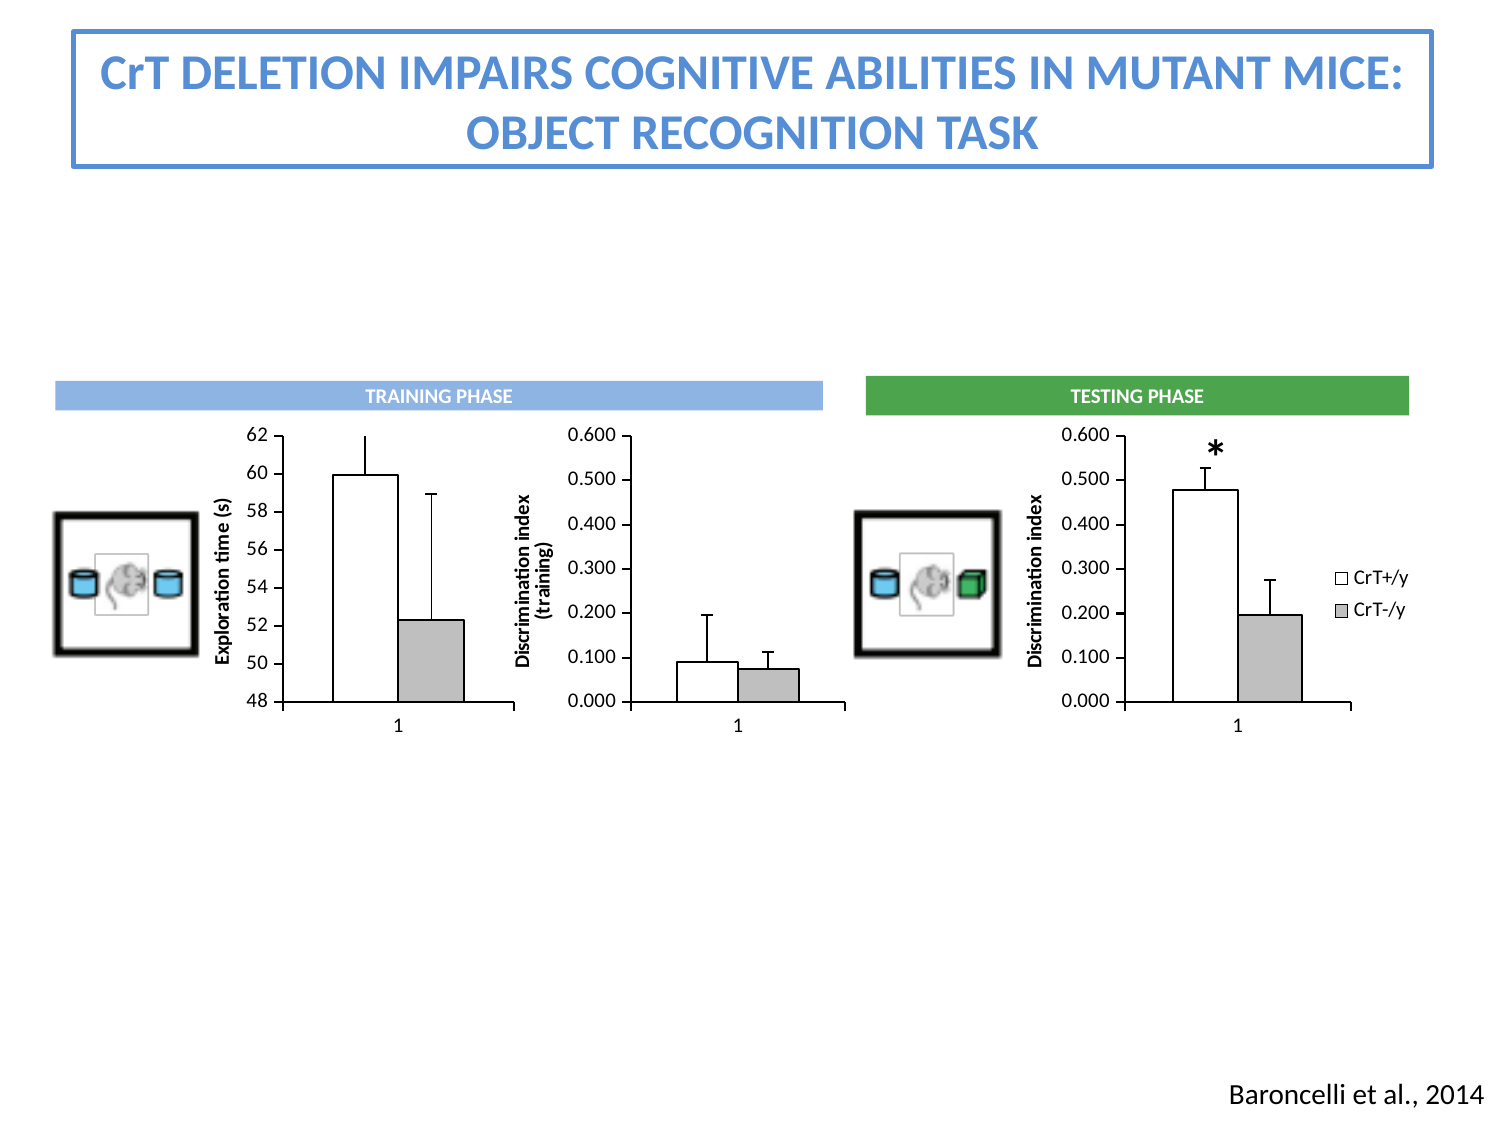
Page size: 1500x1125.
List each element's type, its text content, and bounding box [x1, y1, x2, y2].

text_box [40, 380, 1460, 745]
text_box Baroncelli et al., 2014 [1067, 1068, 1500, 1118]
text_box CrT deletion impairs cognitive abiLities in mutant mice: OBJECT RECOGNITION TASK [73, 31, 1432, 167]
